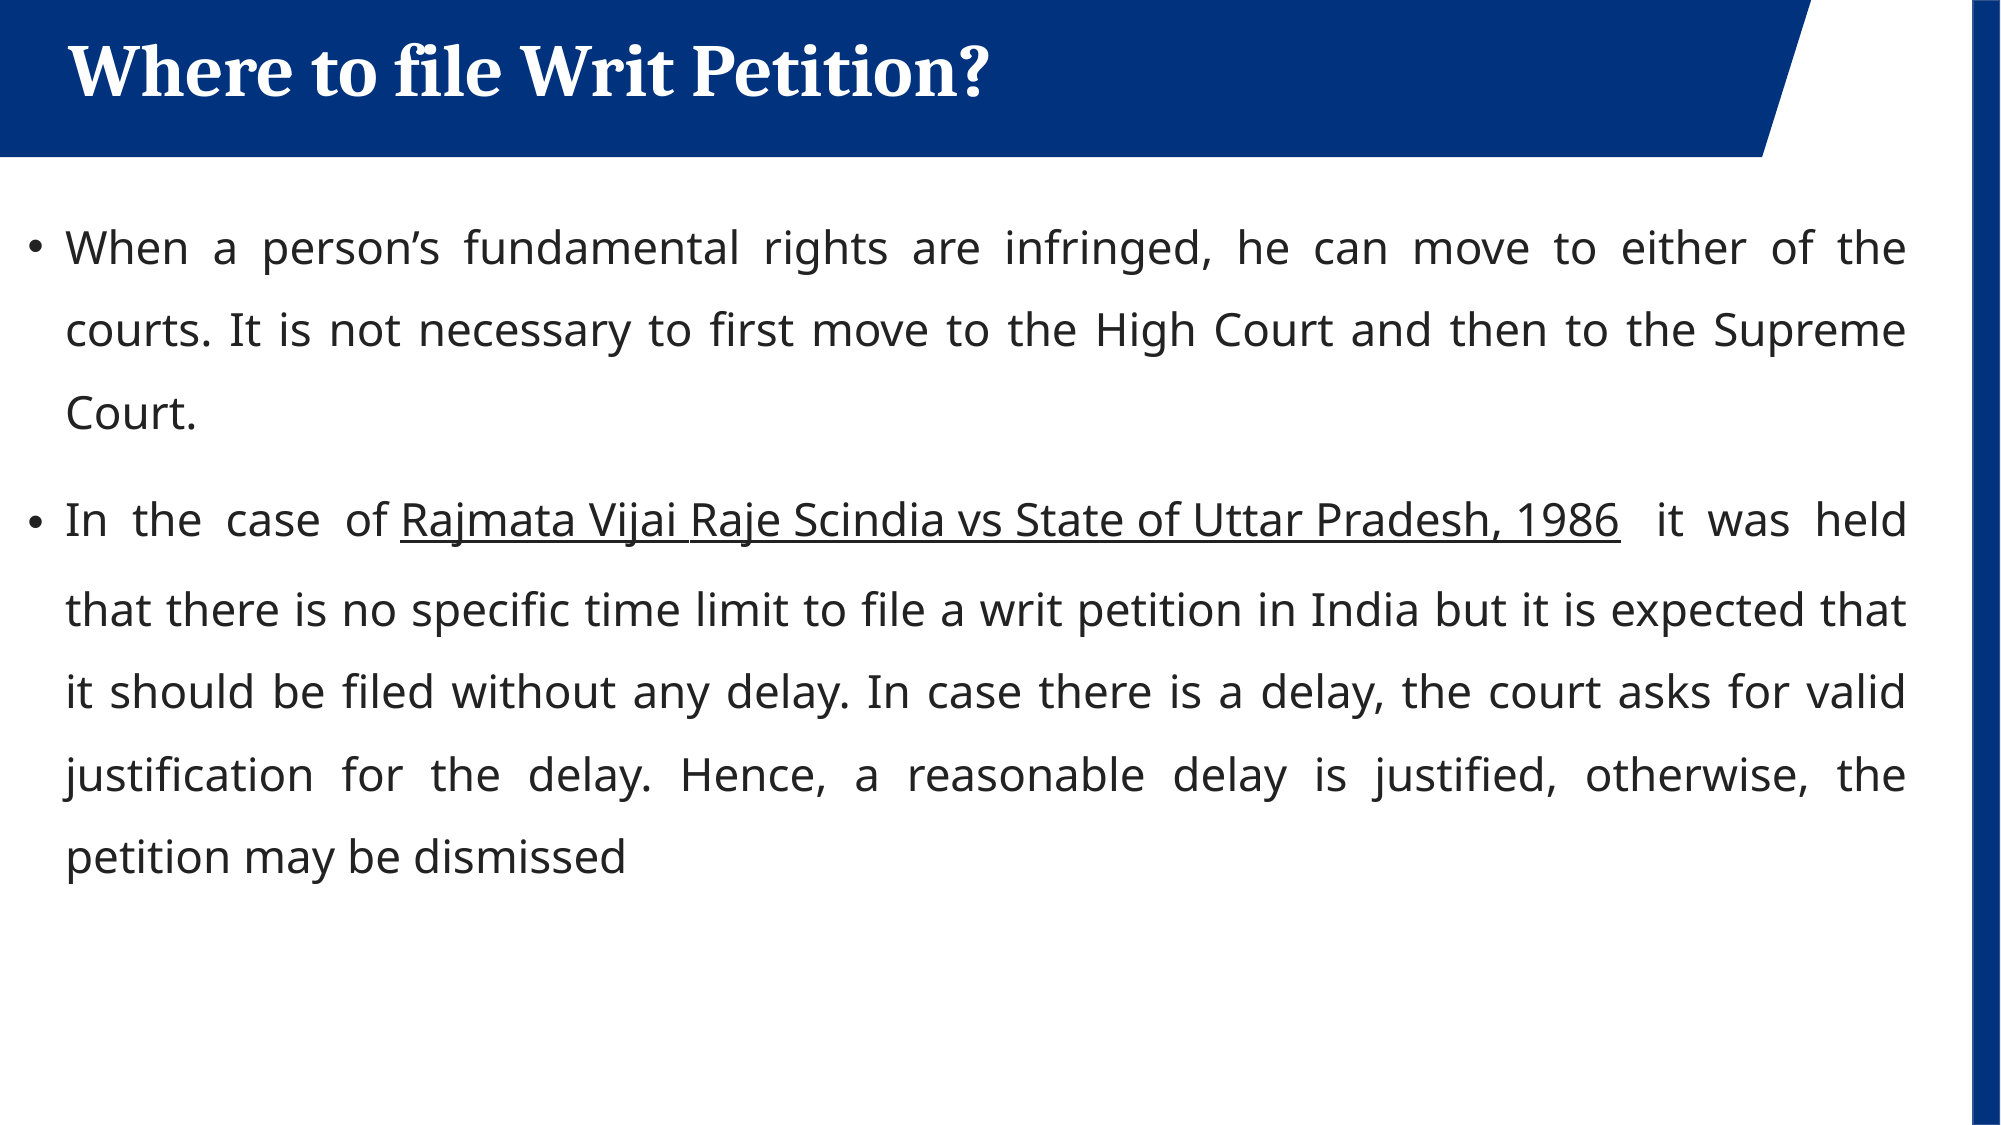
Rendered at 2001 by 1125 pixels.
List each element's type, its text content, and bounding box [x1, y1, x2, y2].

list When a person’s fundamental rights are infringed, he can move to either of the courts. It is not necessary to first move to the High Court and then to the Supreme Court. In the case of Rajmata Vijai Raje Scindia vs State of Uttar Pradesh, 1986 it was held that there is no specific time limit to file a writ petition in India but it is expected that it should be filed without any delay. In case there is a delay, the court asks for valid justification for the delay. Hence, a reasonable delay is justified, otherwise, the petition may be dismissed [12, 183, 1924, 1045]
list Where to file Writ Petition? [53, 24, 1433, 121]
